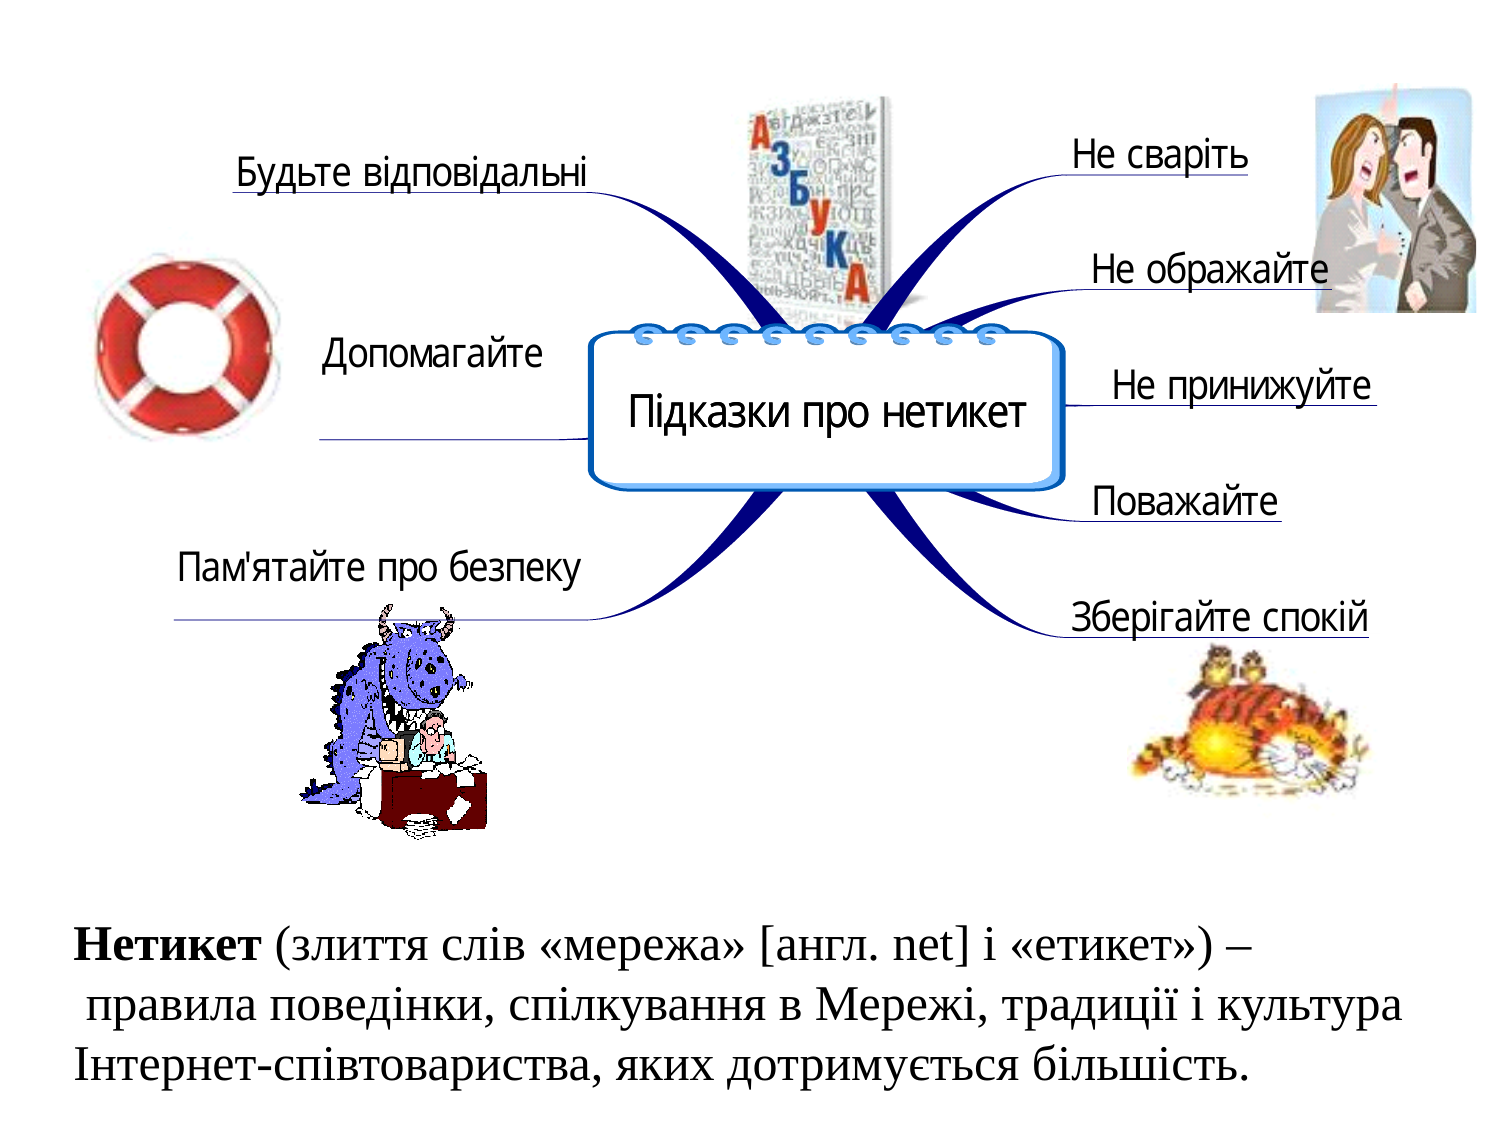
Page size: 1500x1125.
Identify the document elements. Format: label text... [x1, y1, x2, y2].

text_box Нетикет (злиття слів «мережа» [англ. net] і «етикет») – правила поведінки, спілкування в Мережі, традиції і культура Інтернет-співтовариства, яких дотримується більшість. [58, 903, 1453, 1099]
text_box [0, 81, 1477, 844]
